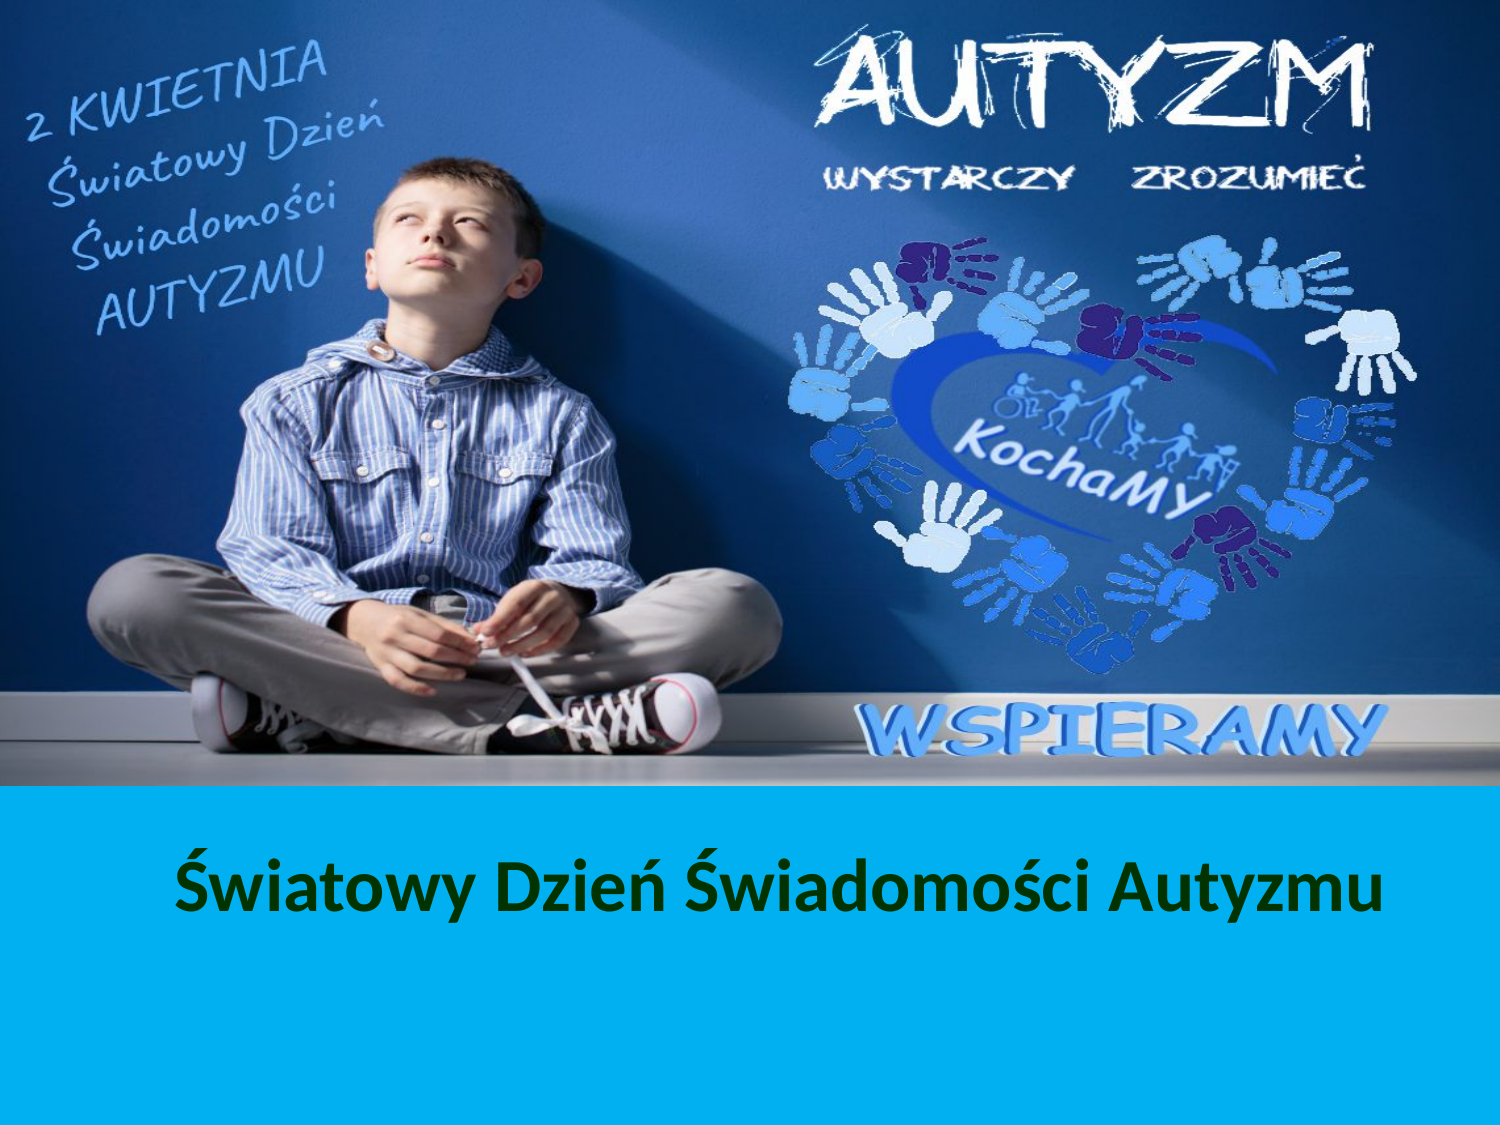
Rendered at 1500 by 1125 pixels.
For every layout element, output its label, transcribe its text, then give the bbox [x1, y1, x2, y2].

title Światowy Dzień Świadomości Autyzmu [163, 797, 1419, 1067]
picture [0, 0, 1500, 785]
